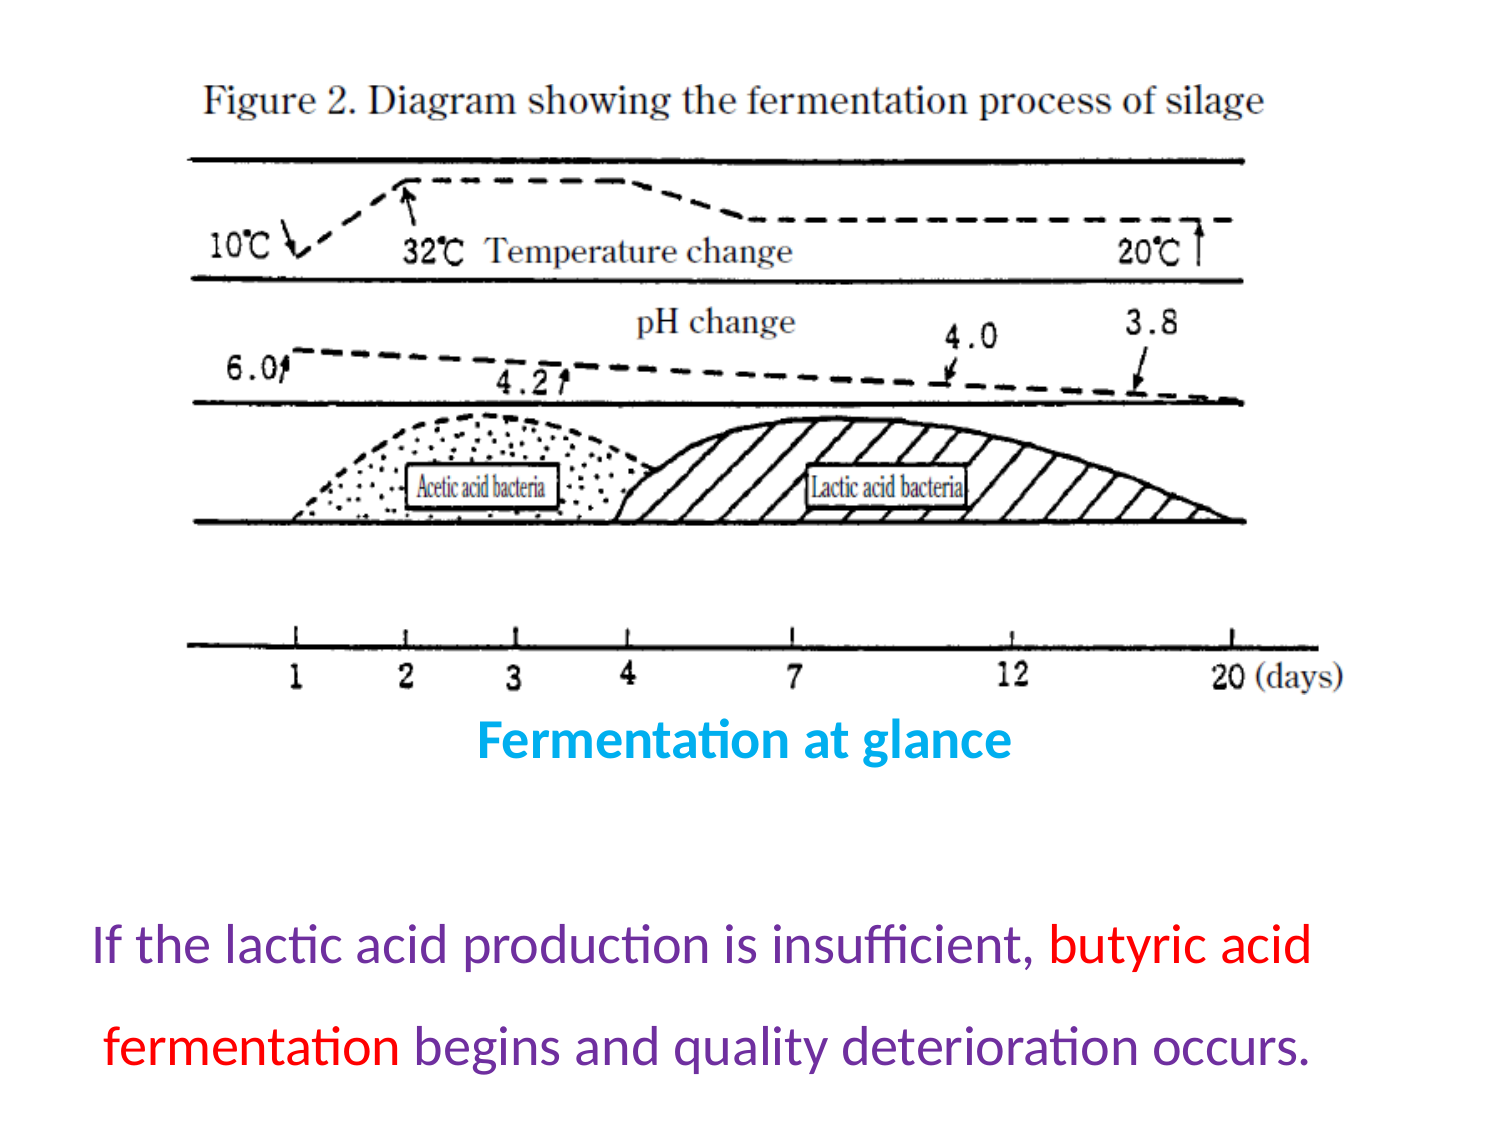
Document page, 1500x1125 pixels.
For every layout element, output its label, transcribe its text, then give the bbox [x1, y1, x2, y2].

text_box [186, 84, 1344, 695]
text_box Fermentation at glance If the lactic acid production is insufficient, butyric acid fermentation begins and quality deterioration occurs. [89, 700, 1321, 1077]
